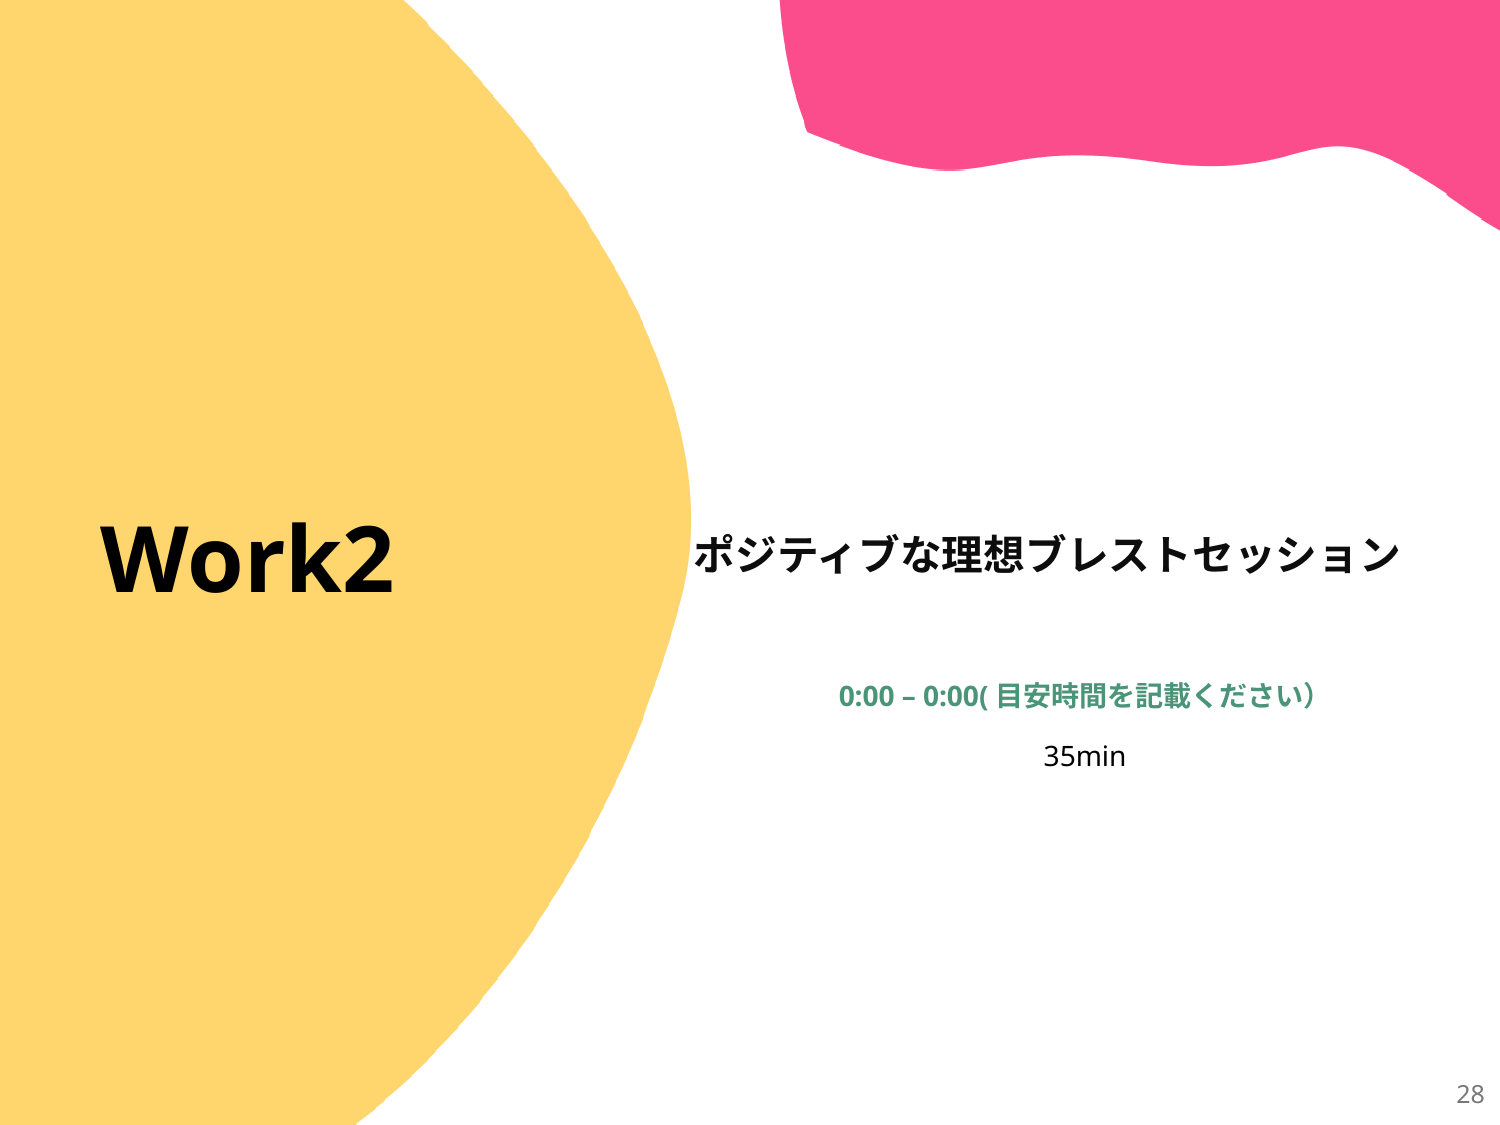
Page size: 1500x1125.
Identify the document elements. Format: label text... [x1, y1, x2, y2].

picture [0, 0, 1500, 1125]
text_box 35min [729, 725, 1441, 786]
text_box 0:00 – 0:00(目安時間を記載ください） [729, 665, 1441, 725]
list ポジティブな理想ブレストセッション [678, 412, 1500, 767]
slide_number 28 [1162, 1065, 1500, 1125]
title Work2 [85, 328, 598, 797]
